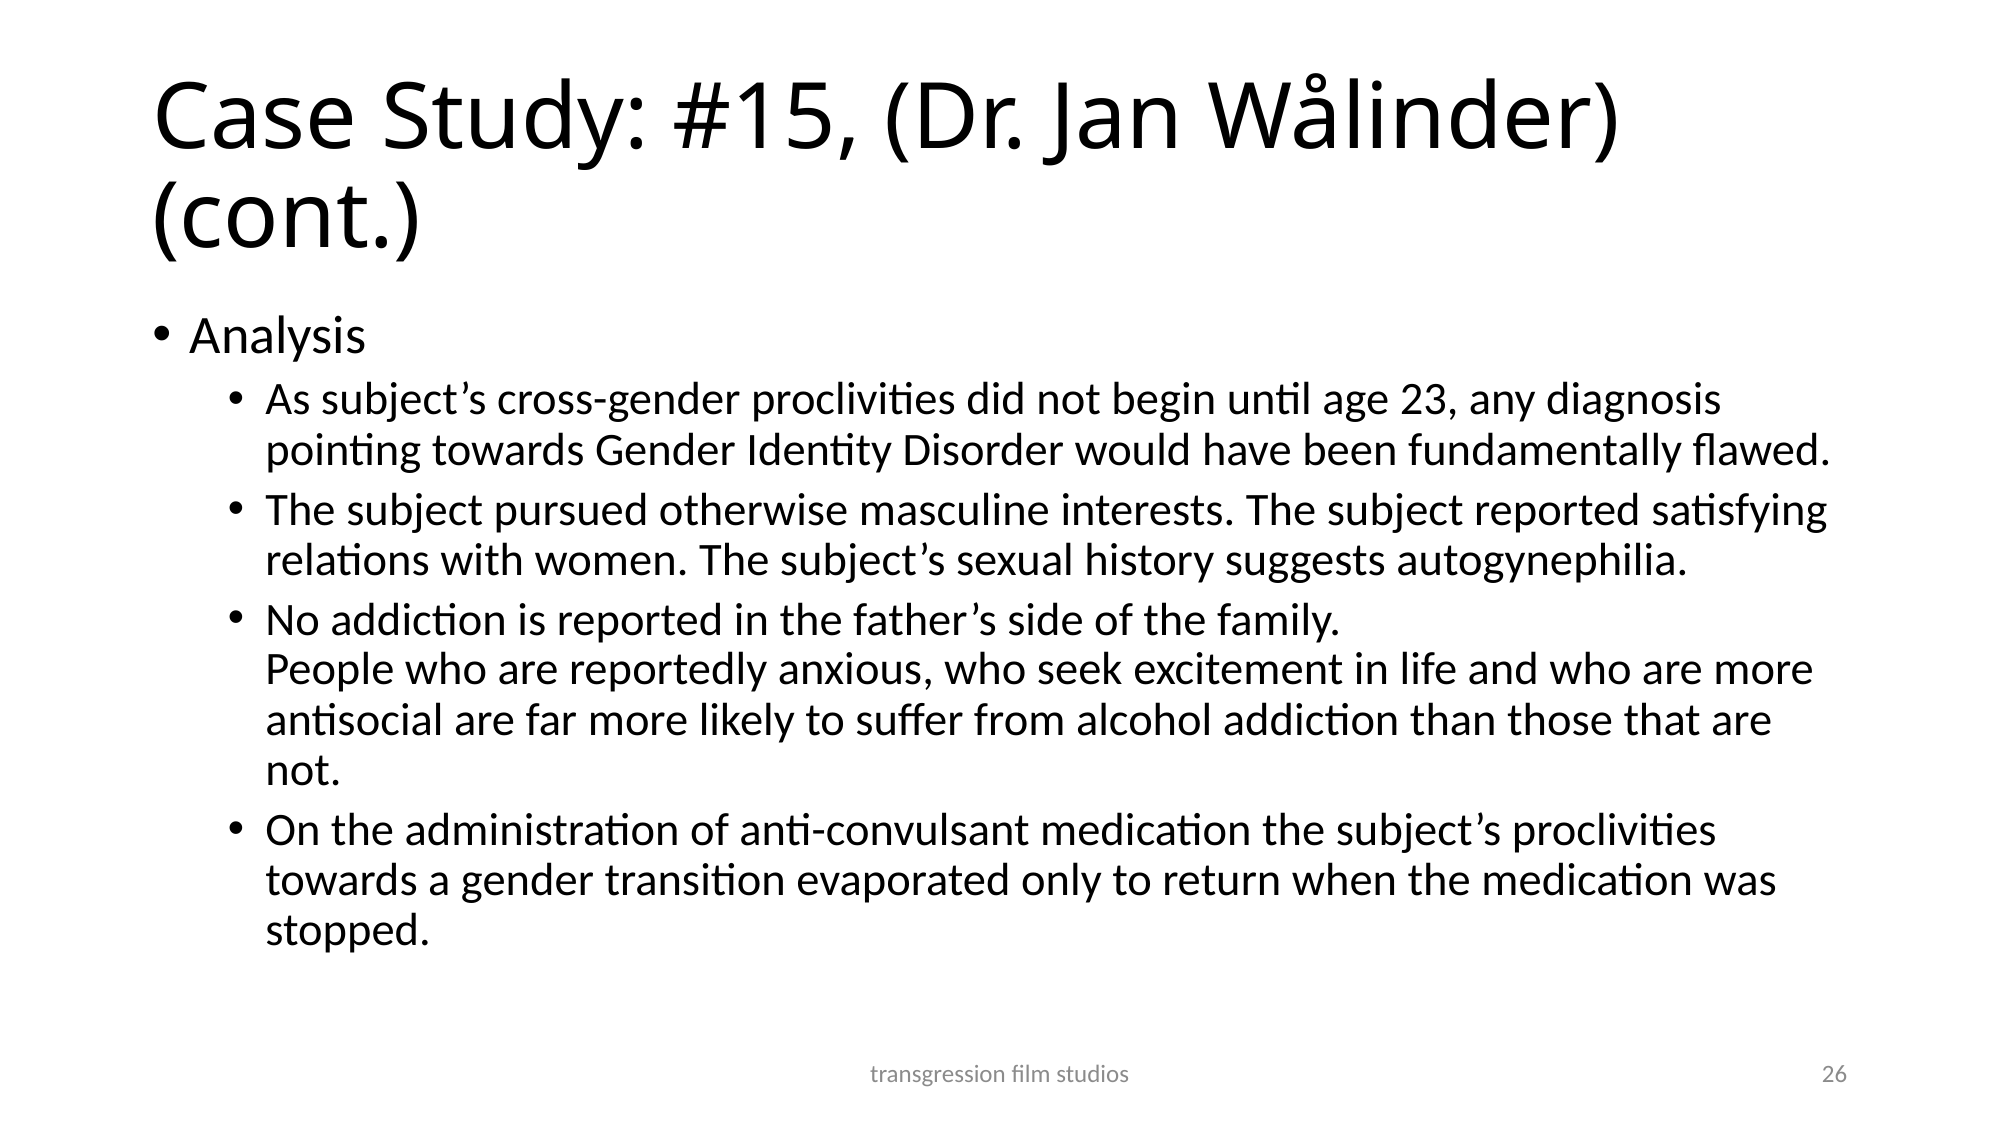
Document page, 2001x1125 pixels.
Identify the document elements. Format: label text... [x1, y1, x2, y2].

slide_number 26 [1412, 1042, 1863, 1103]
list Analysis As subject’s cross-gender proclivities did not begin until age 23, any diagnosis pointing towards Gender Identity Disorder would have been fundamentally flawed. The subject pursued otherwise masculine interests. The subject reported satisfying relations with women. The subject’s sexual history suggests autogynephilia. No addiction is reported in the father’s side of the family. People who are reportedly anxious, who seek excitement in life and who are more antisocial are far more likely to suffer from alcohol addiction than those that are not. On the administration of anti-convulsant medication the subject’s proclivities towards a gender transition evaporated only to return when the medication was stopped. [137, 299, 1863, 1014]
footer transgression film studios [662, 1042, 1338, 1103]
title Case Study: #15, (Dr. Jan Wålinder) (cont.) [137, 59, 1863, 278]
